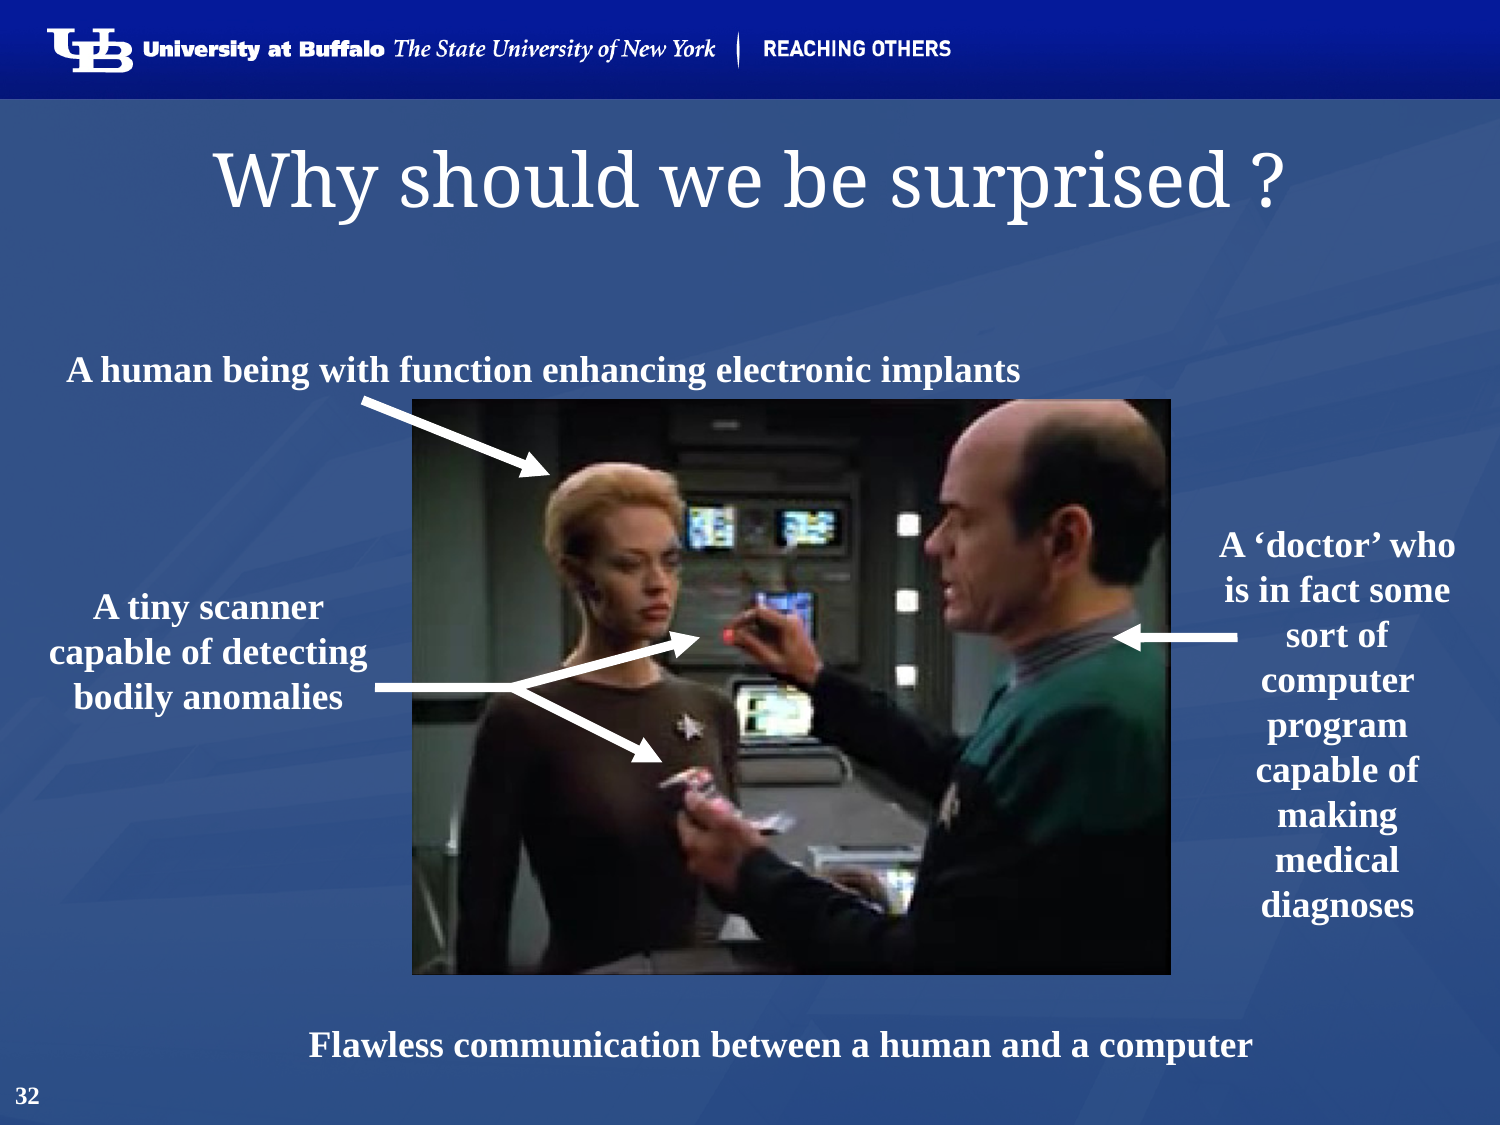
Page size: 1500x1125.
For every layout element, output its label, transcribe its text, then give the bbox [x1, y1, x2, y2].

picture [412, 399, 1171, 976]
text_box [1112, 512, 1476, 934]
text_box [49, 337, 1038, 476]
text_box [24, 574, 701, 763]
text_box Flawless communication between a human and a computer [293, 1012, 1269, 1073]
picture [0, 0, 1500, 99]
slide_number 32 [0, 1064, 75, 1125]
title Why should we be surprised ? [37, 125, 1463, 250]
